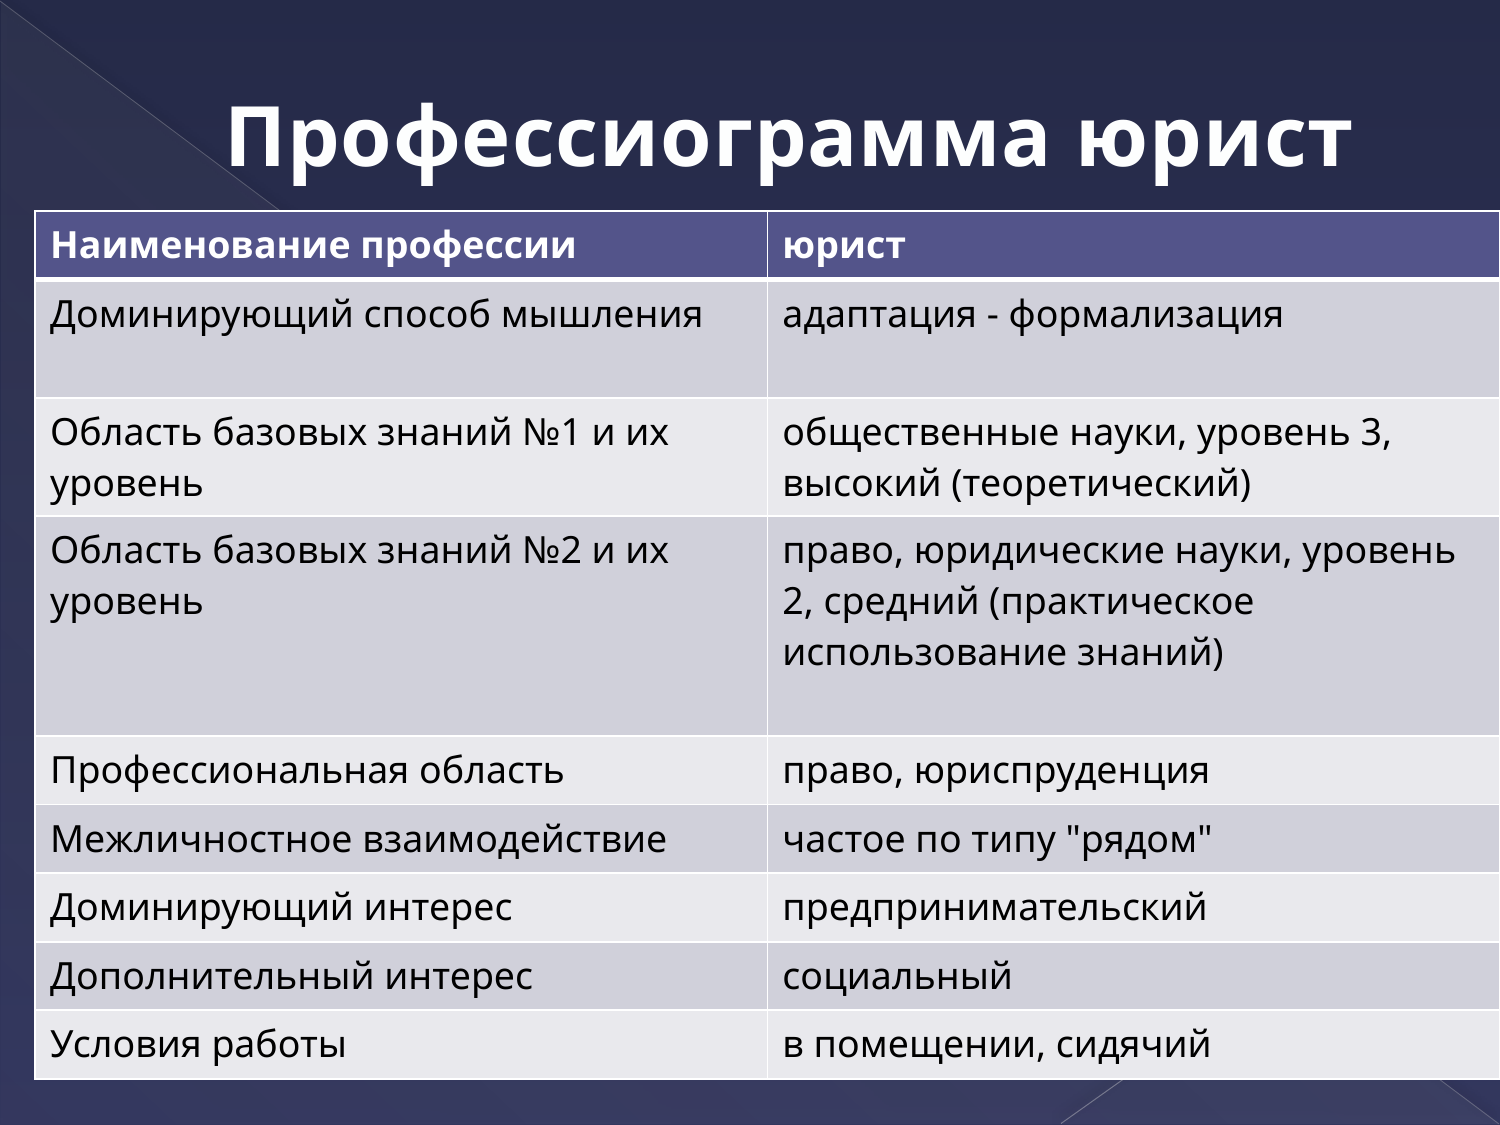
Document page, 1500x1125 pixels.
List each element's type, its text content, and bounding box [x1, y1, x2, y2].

table_cell право, юридические науки, уровень 2, средний (практическое использование знаний) [768, 517, 1499, 735]
table_cell Дополнительный интерес [36, 943, 767, 1009]
table_cell предпринимательский [768, 874, 1499, 941]
table_header юрист [768, 212, 1499, 277]
table_cell Доминирующий интерес [36, 874, 767, 941]
table_cell Профессиональная область [36, 737, 767, 804]
table_cell право, юриспруденция [768, 737, 1499, 804]
table_cell адаптация - формализация [768, 282, 1499, 397]
table_cell Область базовых знаний №1 и их уровень [36, 399, 767, 515]
table_cell Межличностное взаимодействие [36, 805, 767, 872]
table_cell социальный [768, 943, 1499, 1009]
table_cell в помещении, сидячий [768, 1011, 1499, 1078]
table_cell Доминирующий способ мышления [36, 282, 767, 397]
table_cell частое по типу "рядом" [768, 805, 1499, 872]
table_header Наименование профессии [36, 212, 767, 277]
title Профессиограмма юрист [75, 43, 1425, 210]
table_cell Область базовых знаний №2 и их уровень [36, 517, 767, 735]
table_cell Условия работы [36, 1011, 767, 1078]
table_cell общественные науки, уровень 3, высокий (теоретический) [768, 399, 1499, 515]
